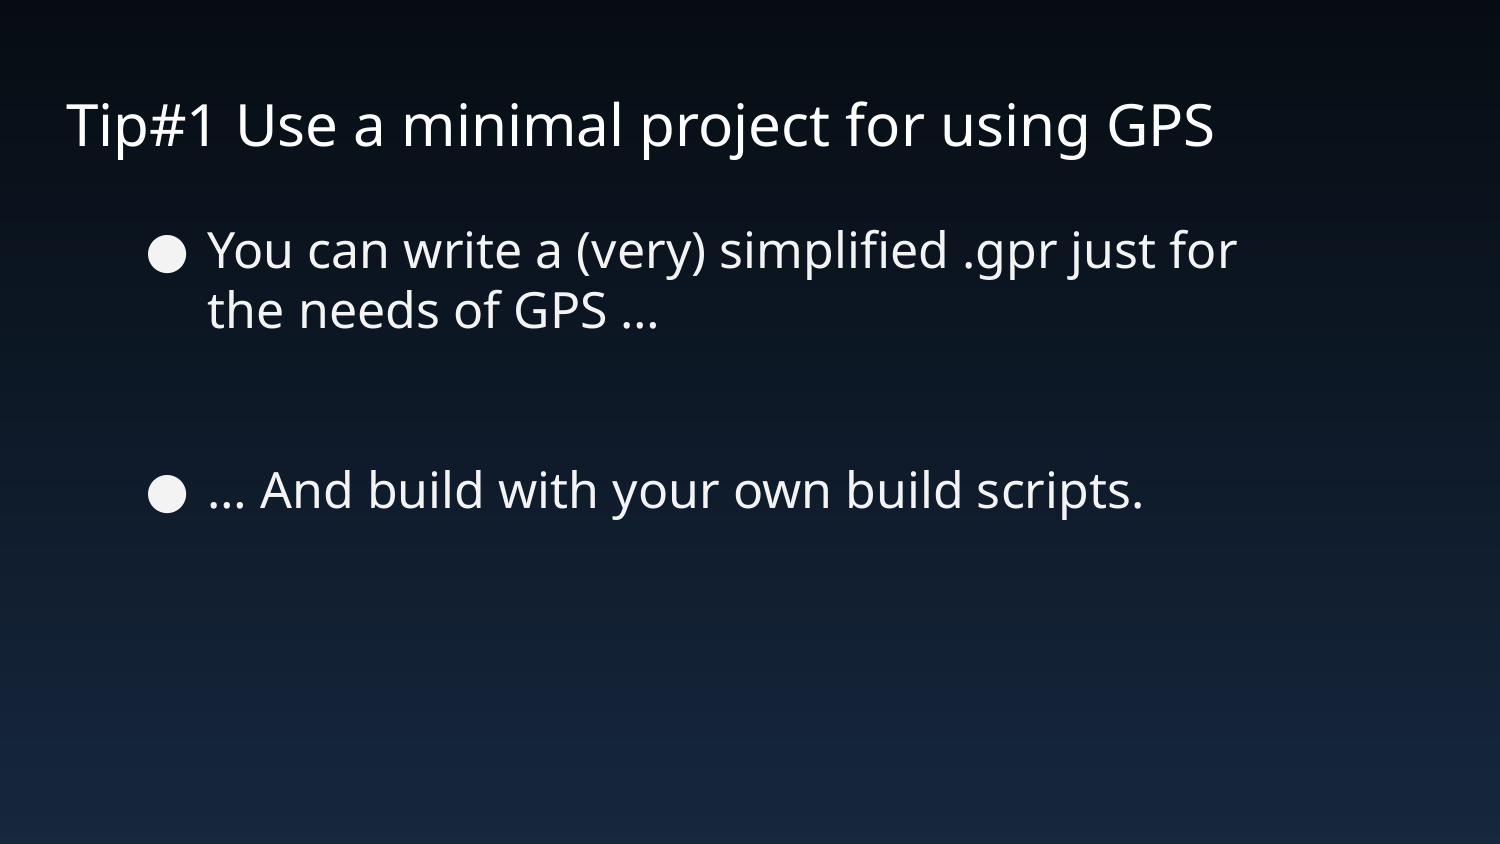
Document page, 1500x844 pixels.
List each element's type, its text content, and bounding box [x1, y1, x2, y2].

text_box You can write a (very) simplified .gpr just for the needs of GPS … … And build with your own build scripts. [117, 203, 1334, 765]
title Tip#1 Use a minimal project for using GPS [51, 72, 1449, 167]
